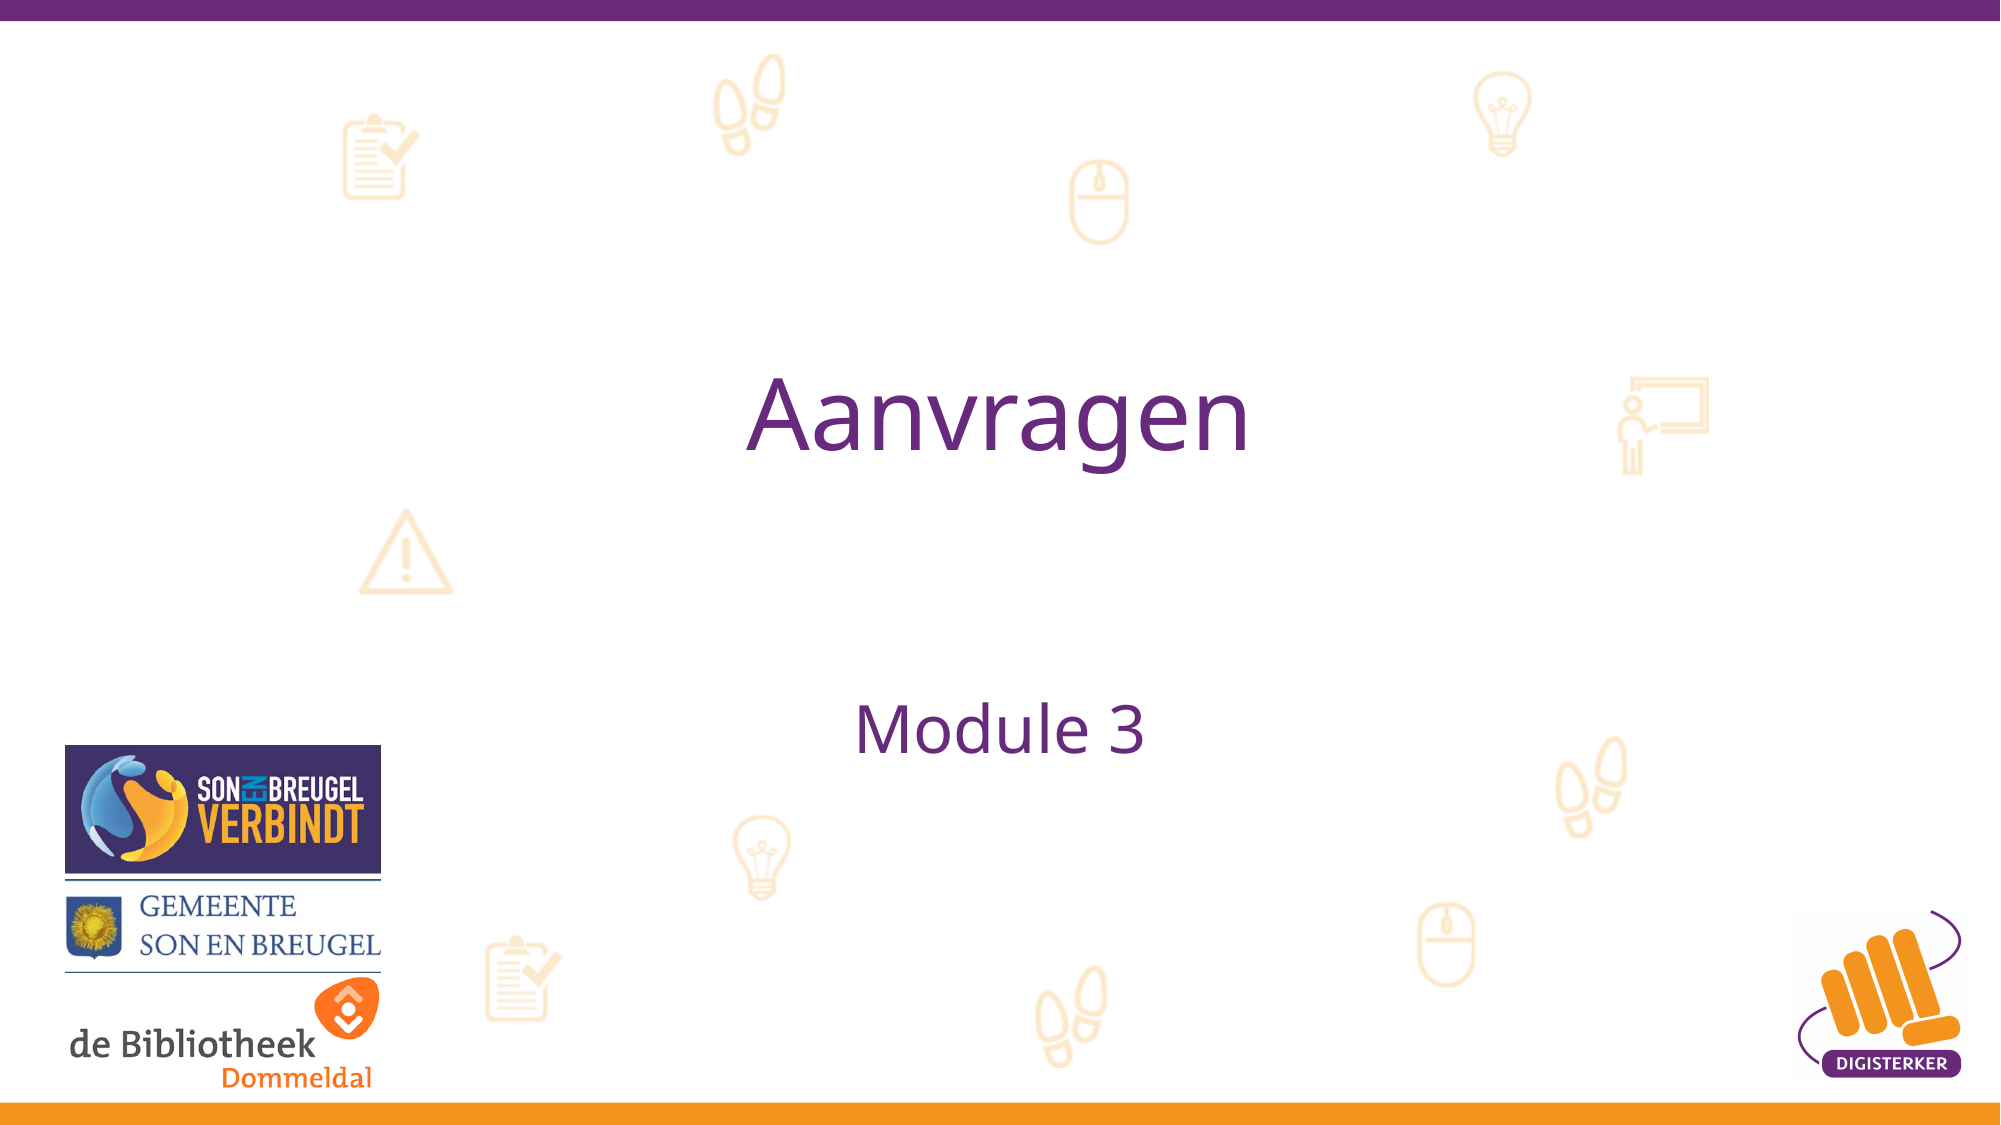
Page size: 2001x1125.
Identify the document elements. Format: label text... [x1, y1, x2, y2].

title Aanvragen [249, 184, 1750, 576]
picture [65, 745, 381, 1091]
picture [1791, 906, 1967, 1083]
subtitle Module 3 [249, 590, 1750, 863]
